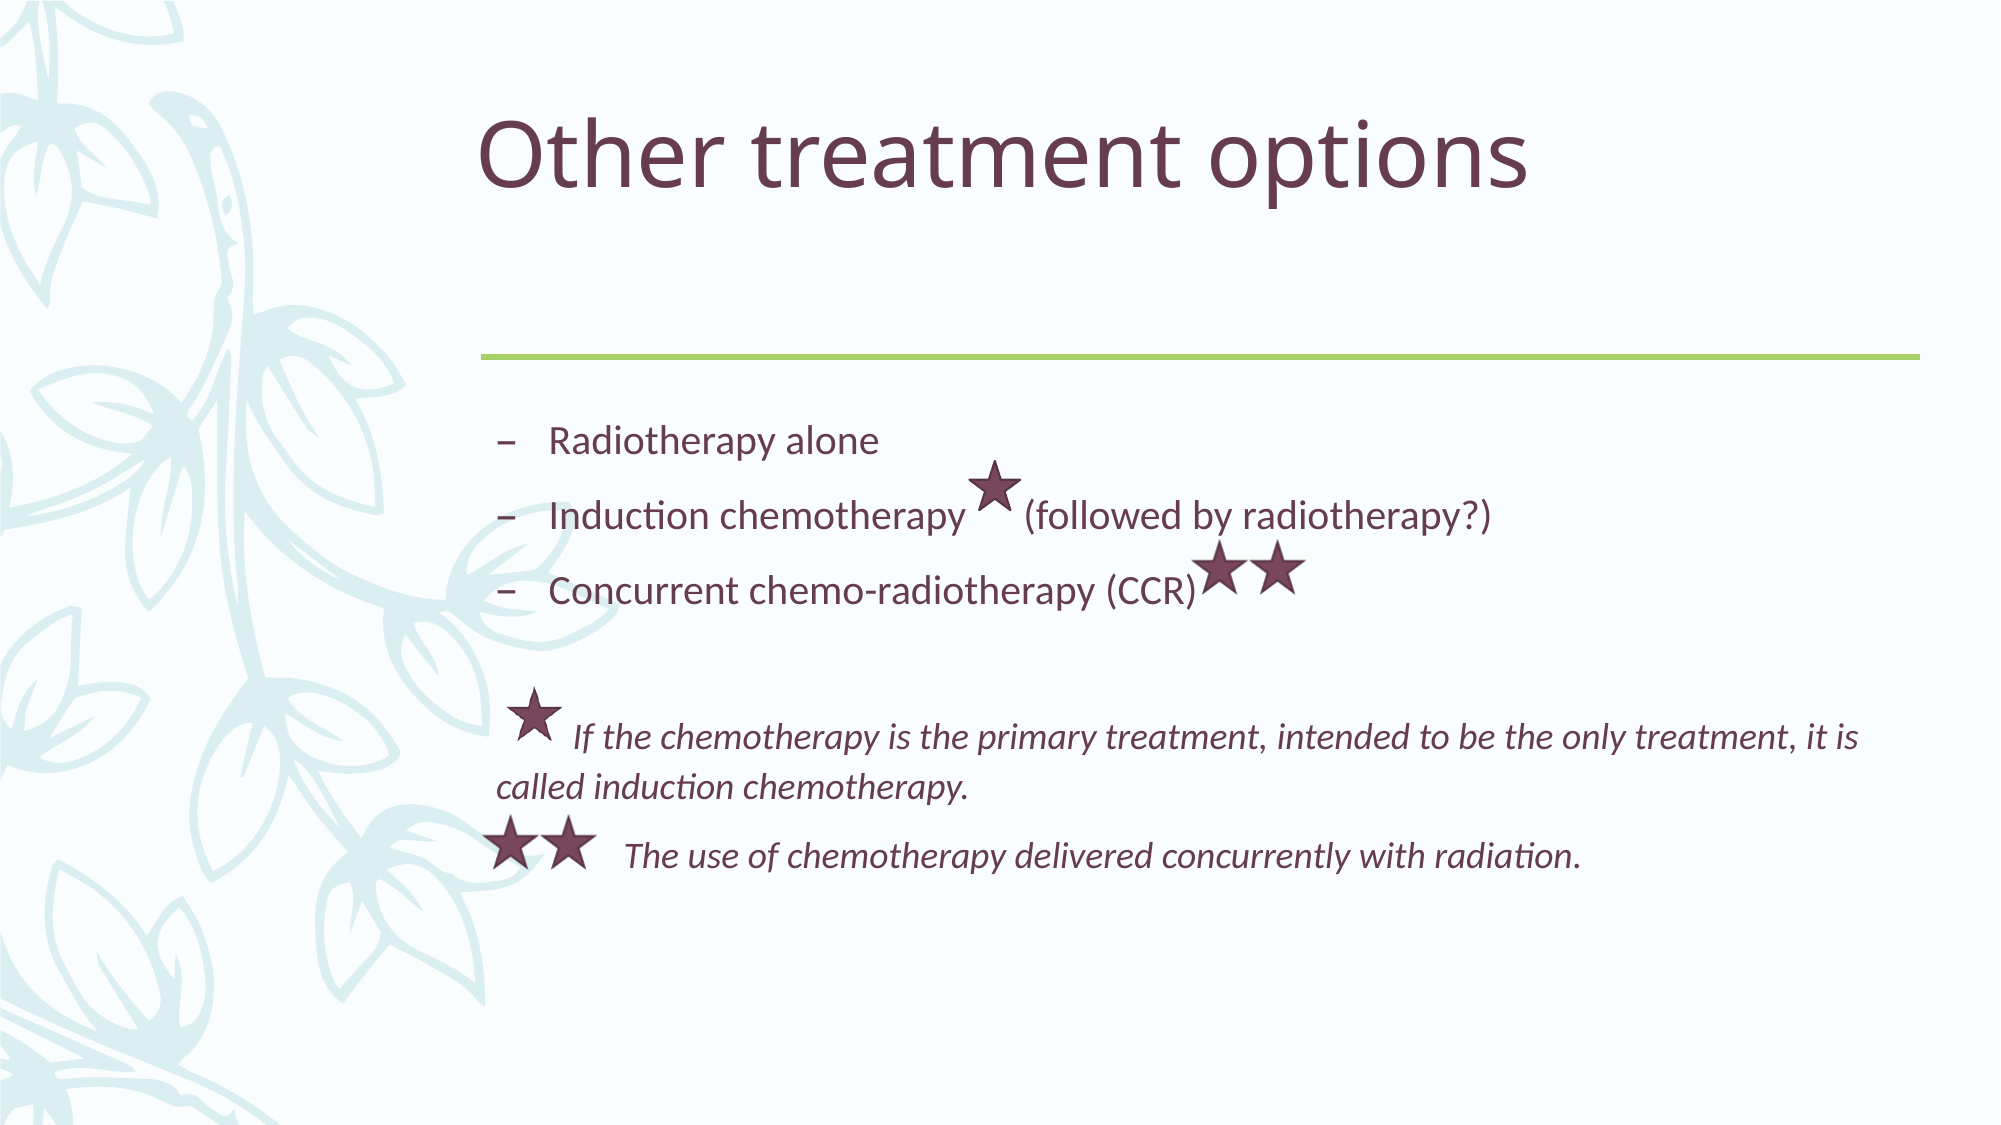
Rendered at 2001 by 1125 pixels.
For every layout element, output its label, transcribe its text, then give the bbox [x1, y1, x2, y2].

picture [480, 813, 598, 871]
picture [506, 685, 562, 741]
picture [1189, 537, 1307, 595]
title Other treatment options [460, 93, 1920, 350]
list Radiotherapy alone Induction chemotherapy (followed by radiotherapy?) Concurrent chemo-radiotherapy (CCR) If the chemotherapy is the primary treatment, intended to be the only treatment, it is called induction chemotherapy. The use of chemotherapy delivered concurrently with radiation. [481, 399, 1920, 999]
text_box [968, 459, 1022, 512]
